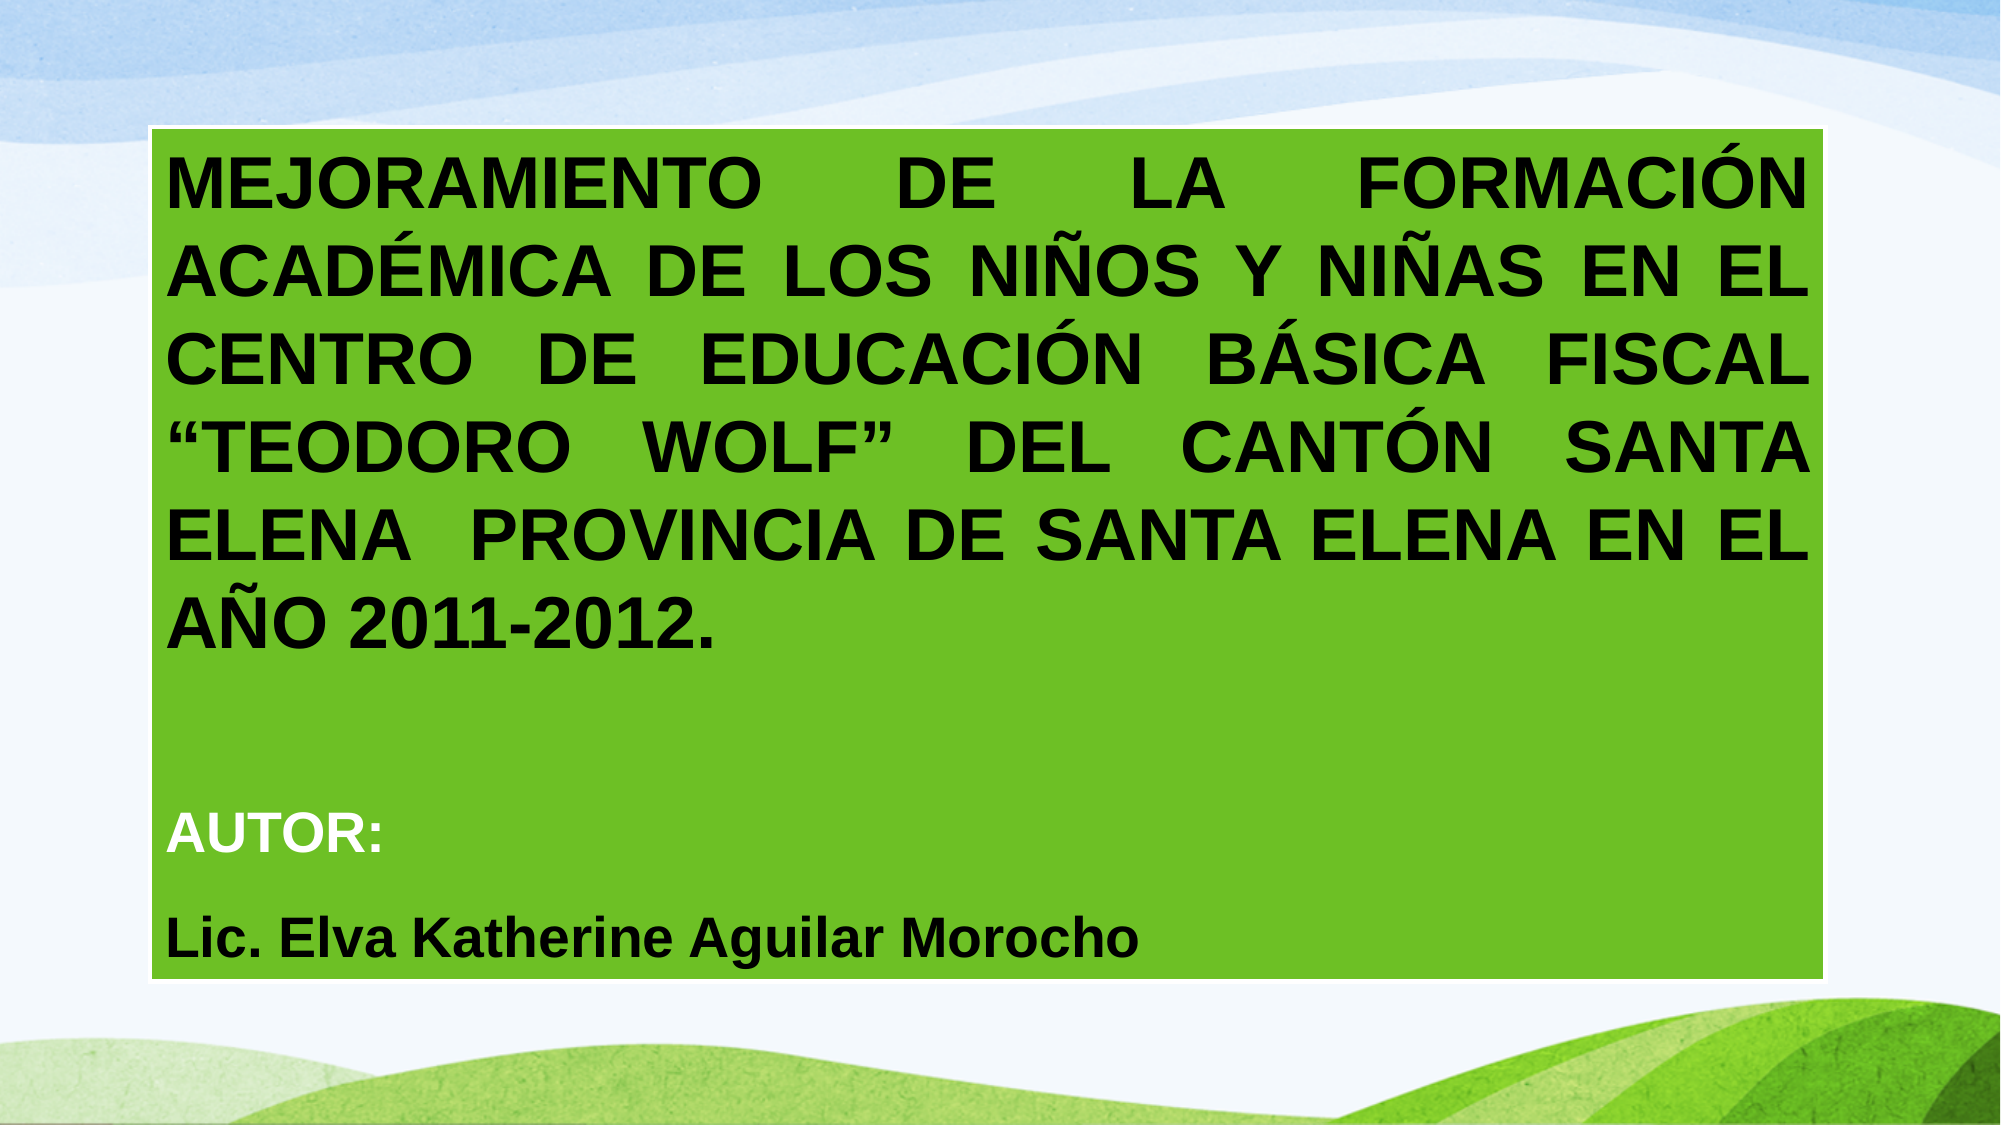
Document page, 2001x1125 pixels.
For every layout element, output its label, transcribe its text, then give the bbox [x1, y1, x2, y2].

list MEJORAMIENTO DE LA FORMACIÓN ACADÉMICA DE LOS NIÑOS Y NIÑAS EN EL CENTRO DE EDUCACIÓN BÁSICA FISCAL “TEODORO WOLF” DEL CANTÓN SANTA ELENA PROVINCIA DE SANTA ELENA EN EL AÑO 2011-2012. AUTOR: Lic. Elva Katherine Aguilar Morocho [148, 126, 1827, 983]
picture [0, 0, 2001, 1125]
